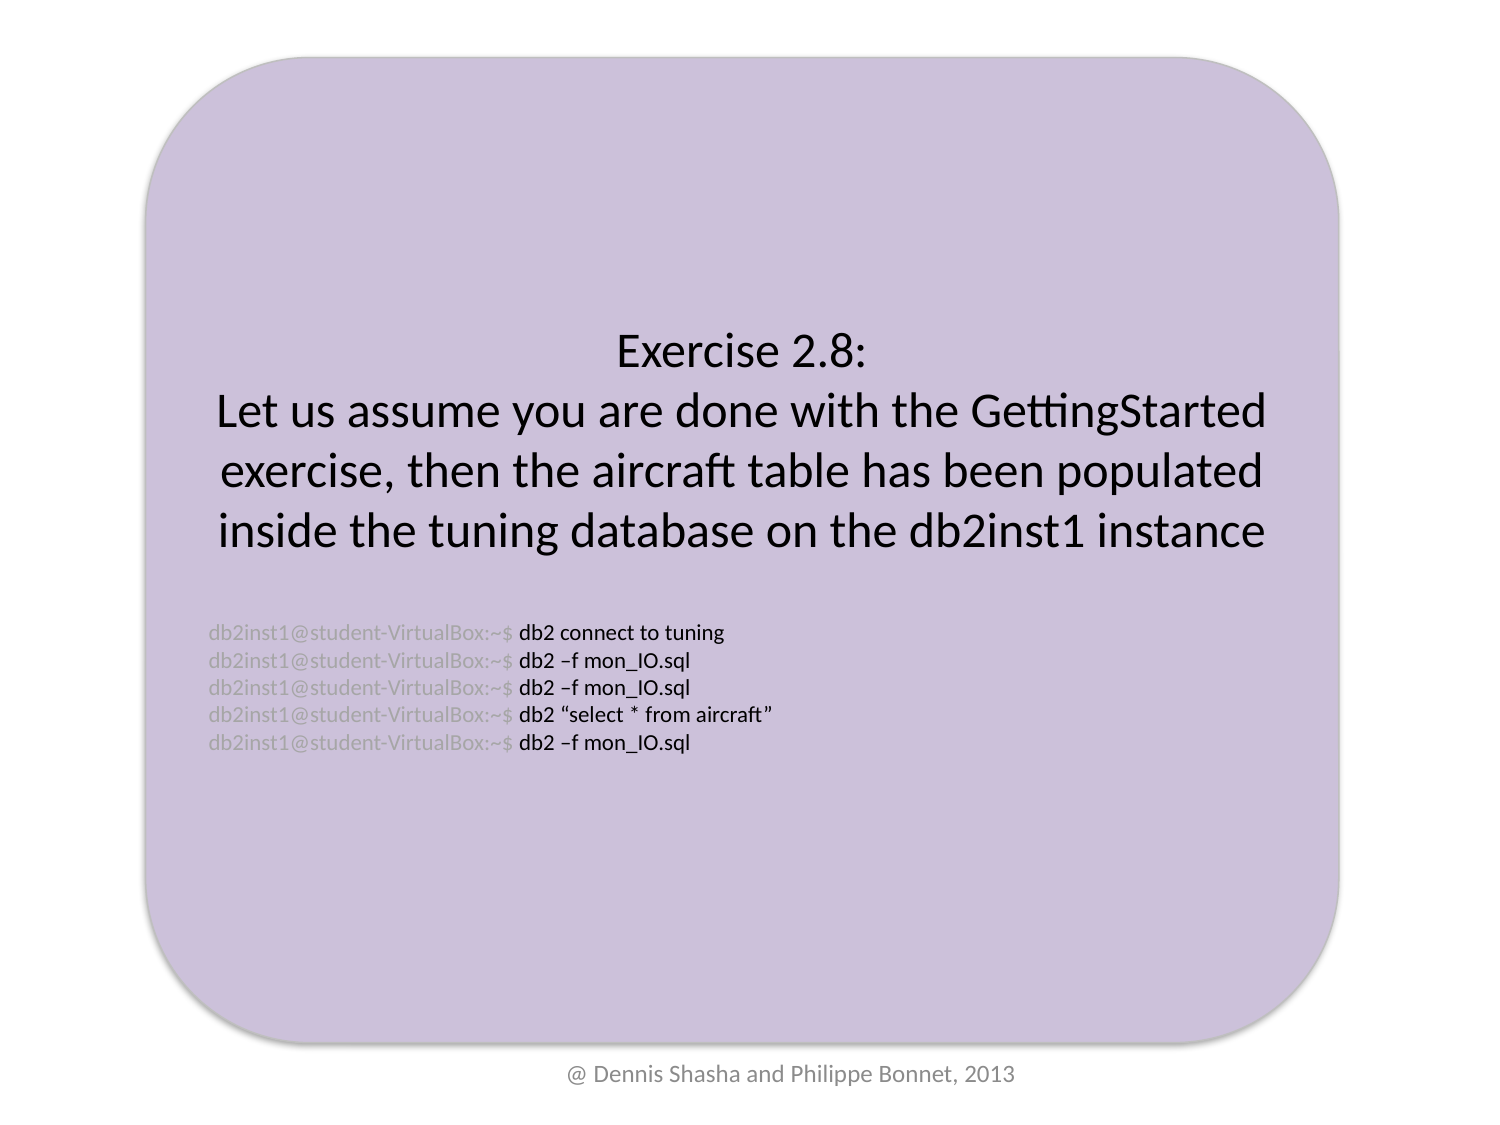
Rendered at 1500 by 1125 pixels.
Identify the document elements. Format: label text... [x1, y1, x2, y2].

footer @ Dennis Shasha and Philippe Bonnet, 2013 [512, 1051, 1075, 1103]
text_box Exercise 2.8: Let us assume you are done with the GettingStarted exercise, then the aircraft table has been populated inside the tuning database on the db2inst1 instance db2inst1@student-VirtualBox:~$ db2 connect to tuning db2inst1@student-VirtualBox:~$ db2 –f mon_IO.sql db2inst1@student-VirtualBox:~$ db2 –f mon_IO.sql db2inst1@student-VirtualBox:~$ db2 “select * from aircraft” db2inst1@student-VirtualBox:~$ db2 –f mon_IO.sql [144, 56, 1340, 1044]
